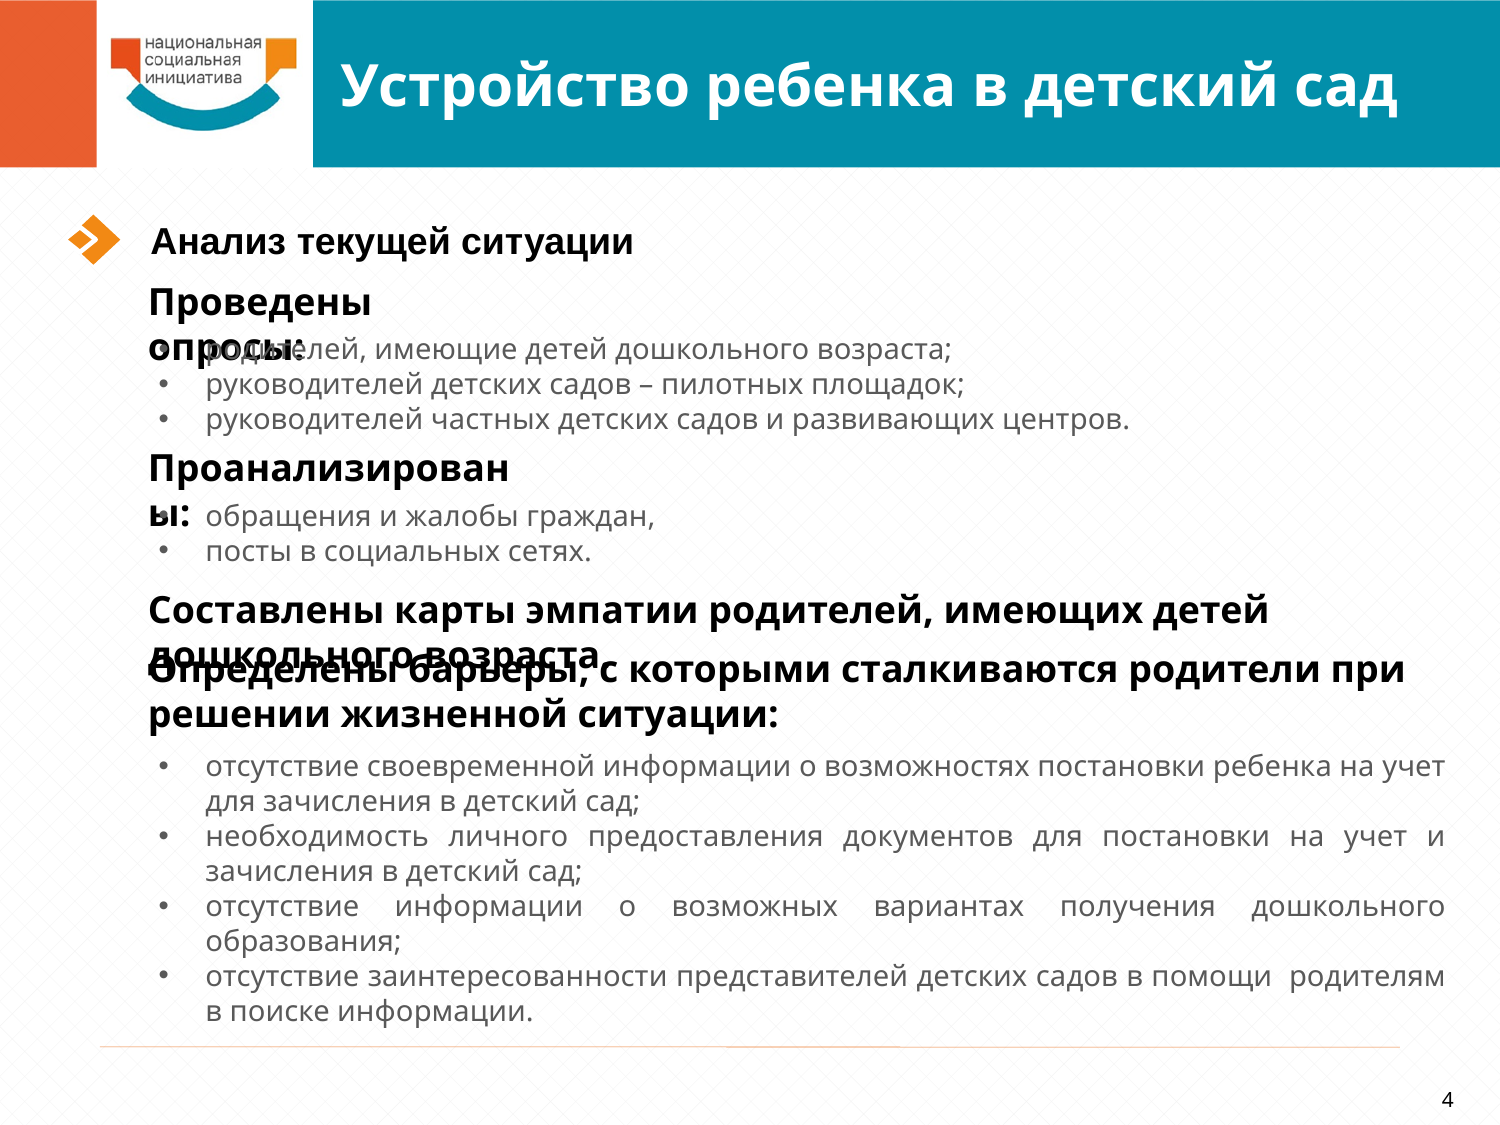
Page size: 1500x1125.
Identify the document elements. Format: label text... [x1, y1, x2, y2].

text_box [78, 213, 123, 267]
text_box Составлены карты эмпатии родителей, имеющих детей дошкольного возраста. [147, 586, 1462, 645]
text_box Устройство ребенка в детский сад [315, 48, 1462, 119]
text_box [95, 0, 315, 170]
text_box [315, 0, 1500, 168]
text_box [50, 265, 1492, 821]
text_box отсутствие своевременной информации о возможностях постановки ребенка на учет для зачисления в детский сад; необходимость личного предоставления документов для постановки на учет и зачисления в детский сад; отсутствие информации о возможных вариантах получения дошкольного образования; отсутствие заинтересованности представителей детских садов в помощи родителям в поиске информации. [143, 740, 1462, 1035]
text_box 4 [1395, 1073, 1500, 1125]
text_box Проанализированы: [147, 444, 518, 489]
picture [107, 28, 303, 139]
text_box [61, 225, 98, 254]
text_box Анализ текущей ситуации [135, 194, 1407, 286]
text_box Проведены опросы: [147, 277, 518, 323]
text_box родителей, имеющие детей дошкольного возраста; руководителей детских садов – пилотных площадок; руководителей частных детских садов и развивающих центров. [143, 323, 1306, 443]
text_box обращения и жалобы граждан, посты в социальных сетях. [143, 489, 1306, 575]
text_box [0, 0, 95, 168]
text_box Определены барьеры, с которыми сталкиваются родители при решении жизненной ситуации: [147, 645, 1462, 736]
